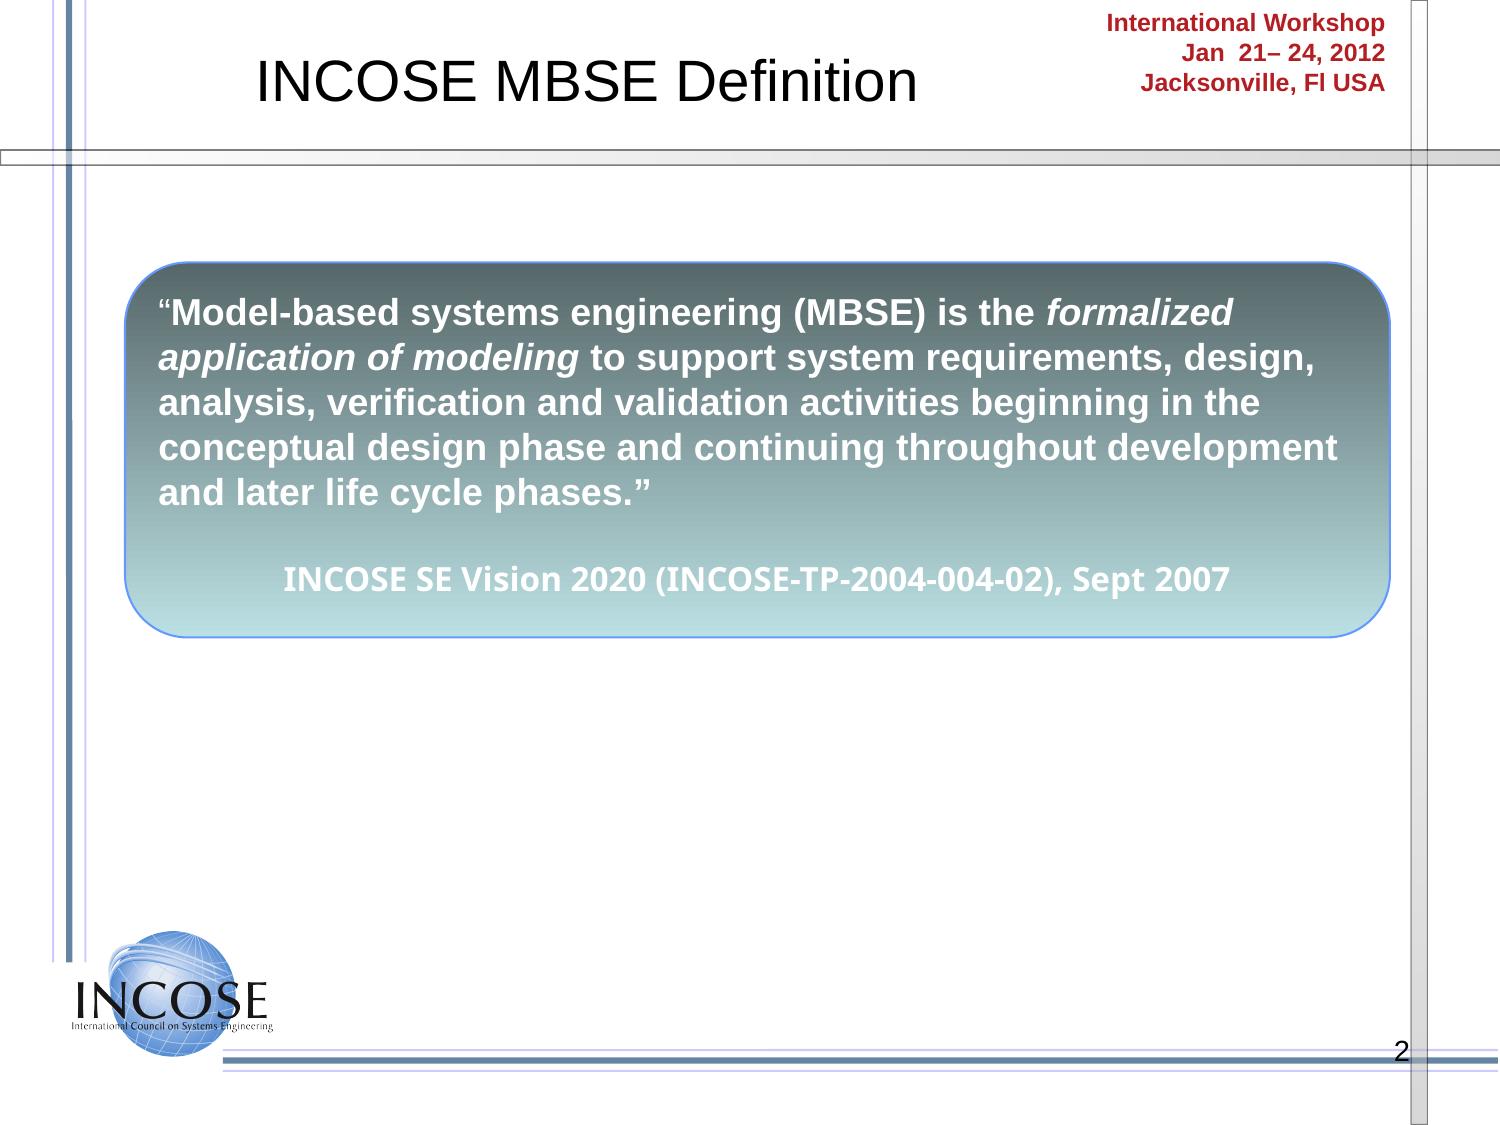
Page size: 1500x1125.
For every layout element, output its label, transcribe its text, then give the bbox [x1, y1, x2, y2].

slide_number 2 [1074, 1024, 1425, 1103]
title INCOSE MBSE Definition [74, 0, 1101, 157]
text_box “Model-based systems engineering (MBSE) is the formalized application of modeling to support system requirements, design, analysis, verification and validation activities beginning in the conceptual design phase and continuing throughout development and later life cycle phases.” INCOSE SE Vision 2020 (INCOSE-TP-2004-004-02), Sept 2007 [125, 262, 1390, 638]
picture [72, 931, 273, 1057]
